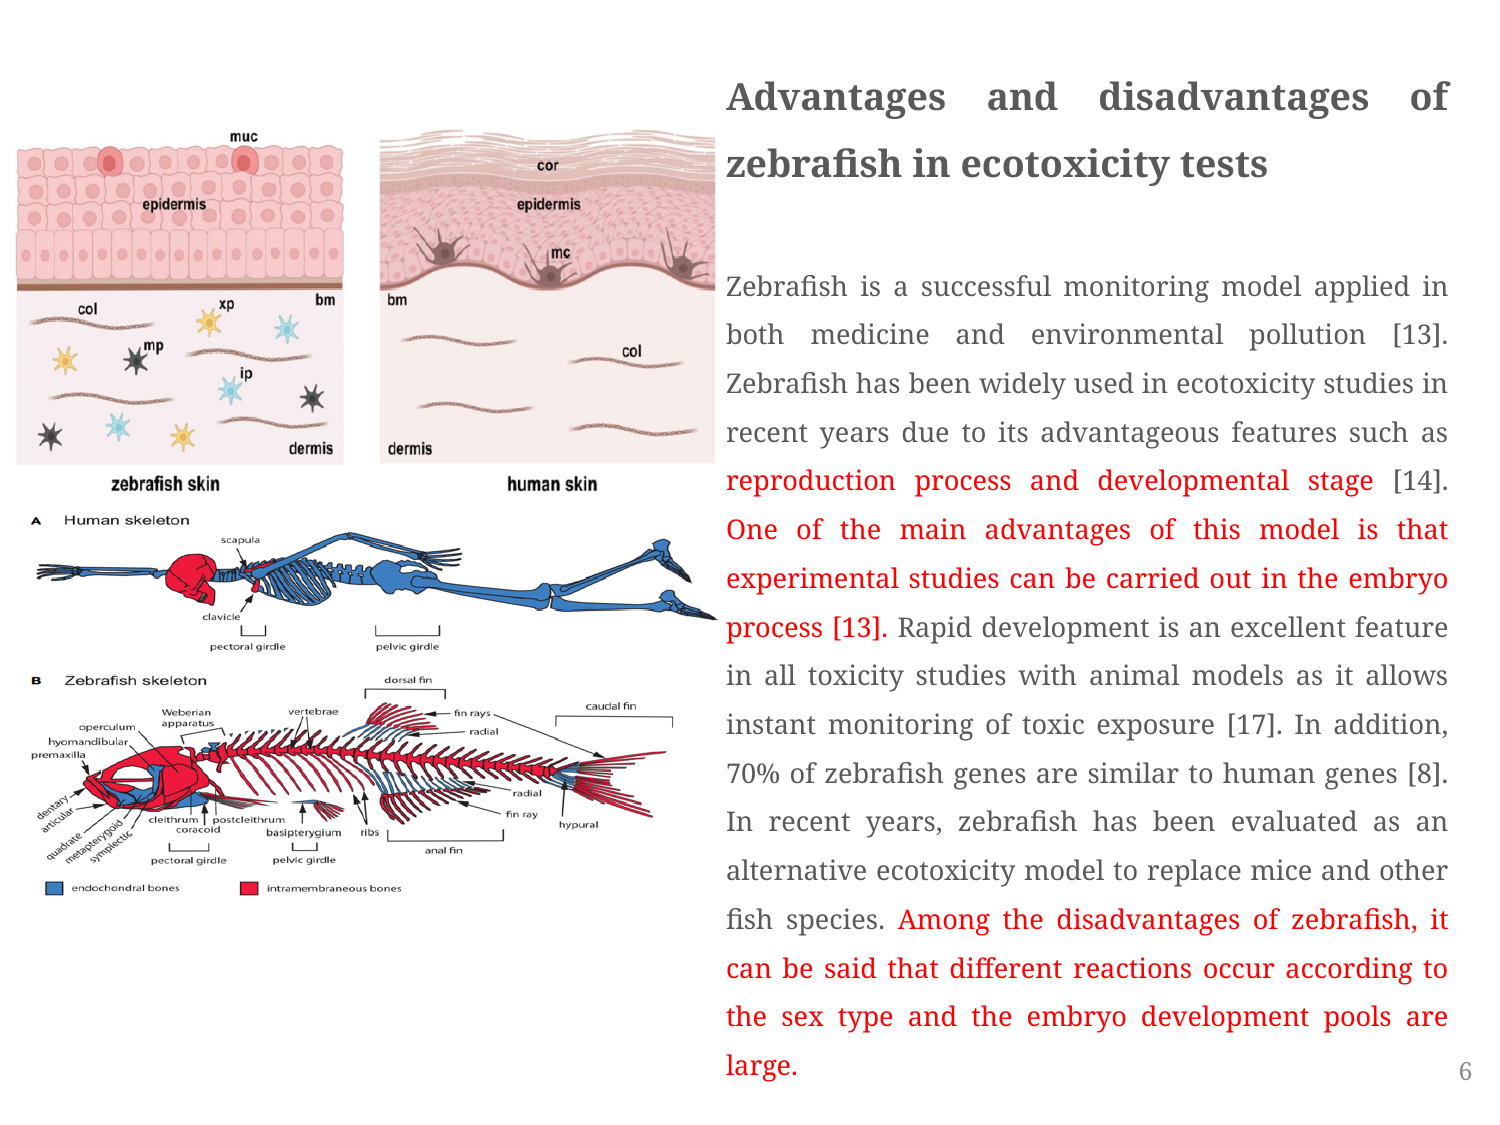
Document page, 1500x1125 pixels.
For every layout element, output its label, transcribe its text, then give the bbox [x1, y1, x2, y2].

text_box Advantages and disadvantages of zebrafish in ecotoxicity tests Zebrafish is a successful monitoring model applied in both medicine and environmental pollution [13]. Zebrafish has been widely used in ecotoxicity studies in recent years due to its advantageous features such as reproduction process and developmental stage [14]. One of the main advantages of this model is that experimental studies can be carried out in the embryo process [13]. Rapid development is an excellent feature in all toxicity studies with animal models as it allows instant monitoring of toxic exposure [17]. In addition, 70% of zebrafish genes are similar to human genes [8]. In recent years, zebrafish has been evaluated as an alternative ecotoxicity model to replace mice and other fish species. Among the disadvantages of zebrafish, it can be said that different reactions occur according to the sex type and the embryo development pools are large. [711, 42, 1464, 1089]
slide_number 6 [1137, 1042, 1488, 1103]
picture [11, 129, 722, 900]
